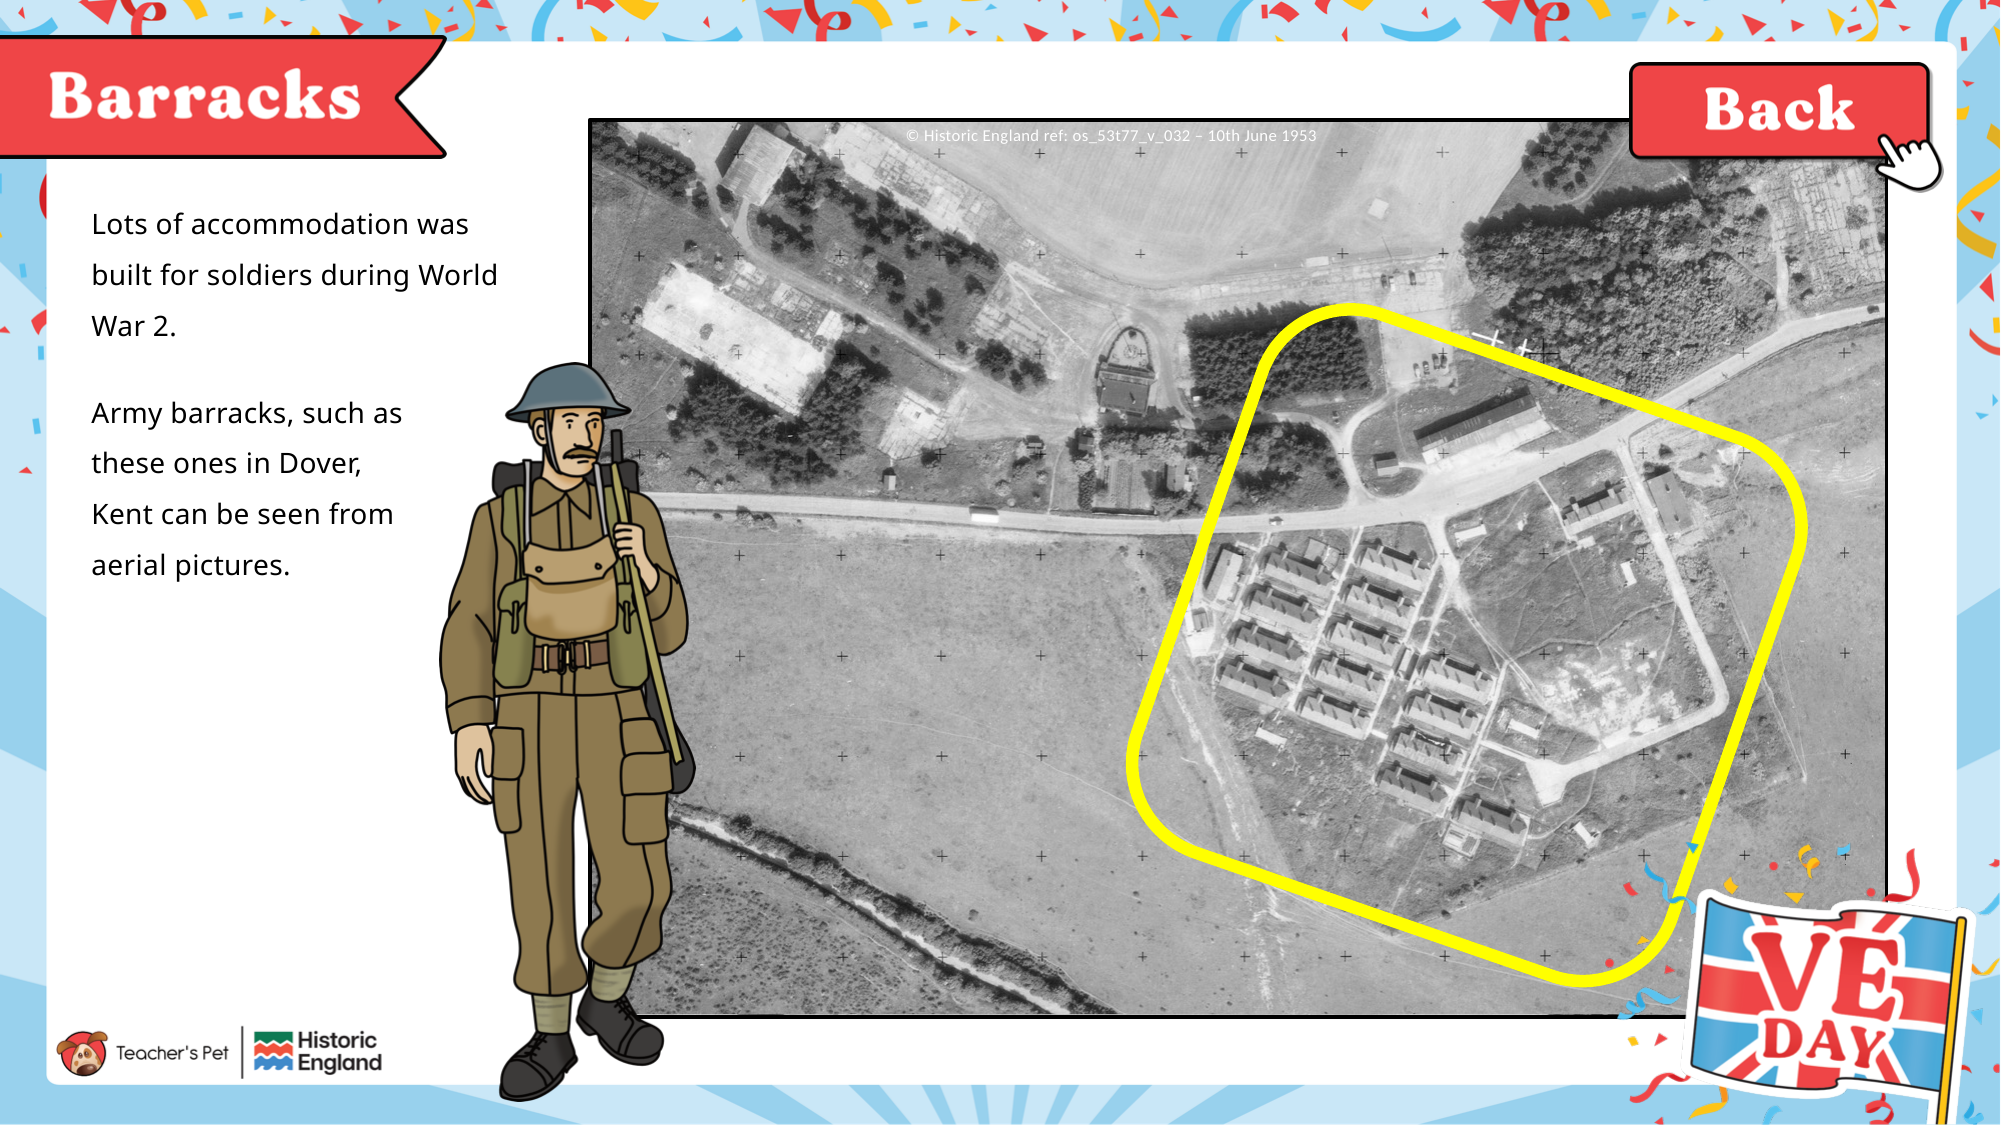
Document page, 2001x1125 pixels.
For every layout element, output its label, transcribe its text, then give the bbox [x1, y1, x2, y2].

text_box Lots of accommodation was built for soldiers during World War 2. [76, 182, 438, 349]
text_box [438, 116, 1886, 1102]
picture [0, 0, 2001, 1125]
text_box Army barracks, such as these ones in Dover, Kent can be seen from aerial pictures. [76, 371, 438, 589]
